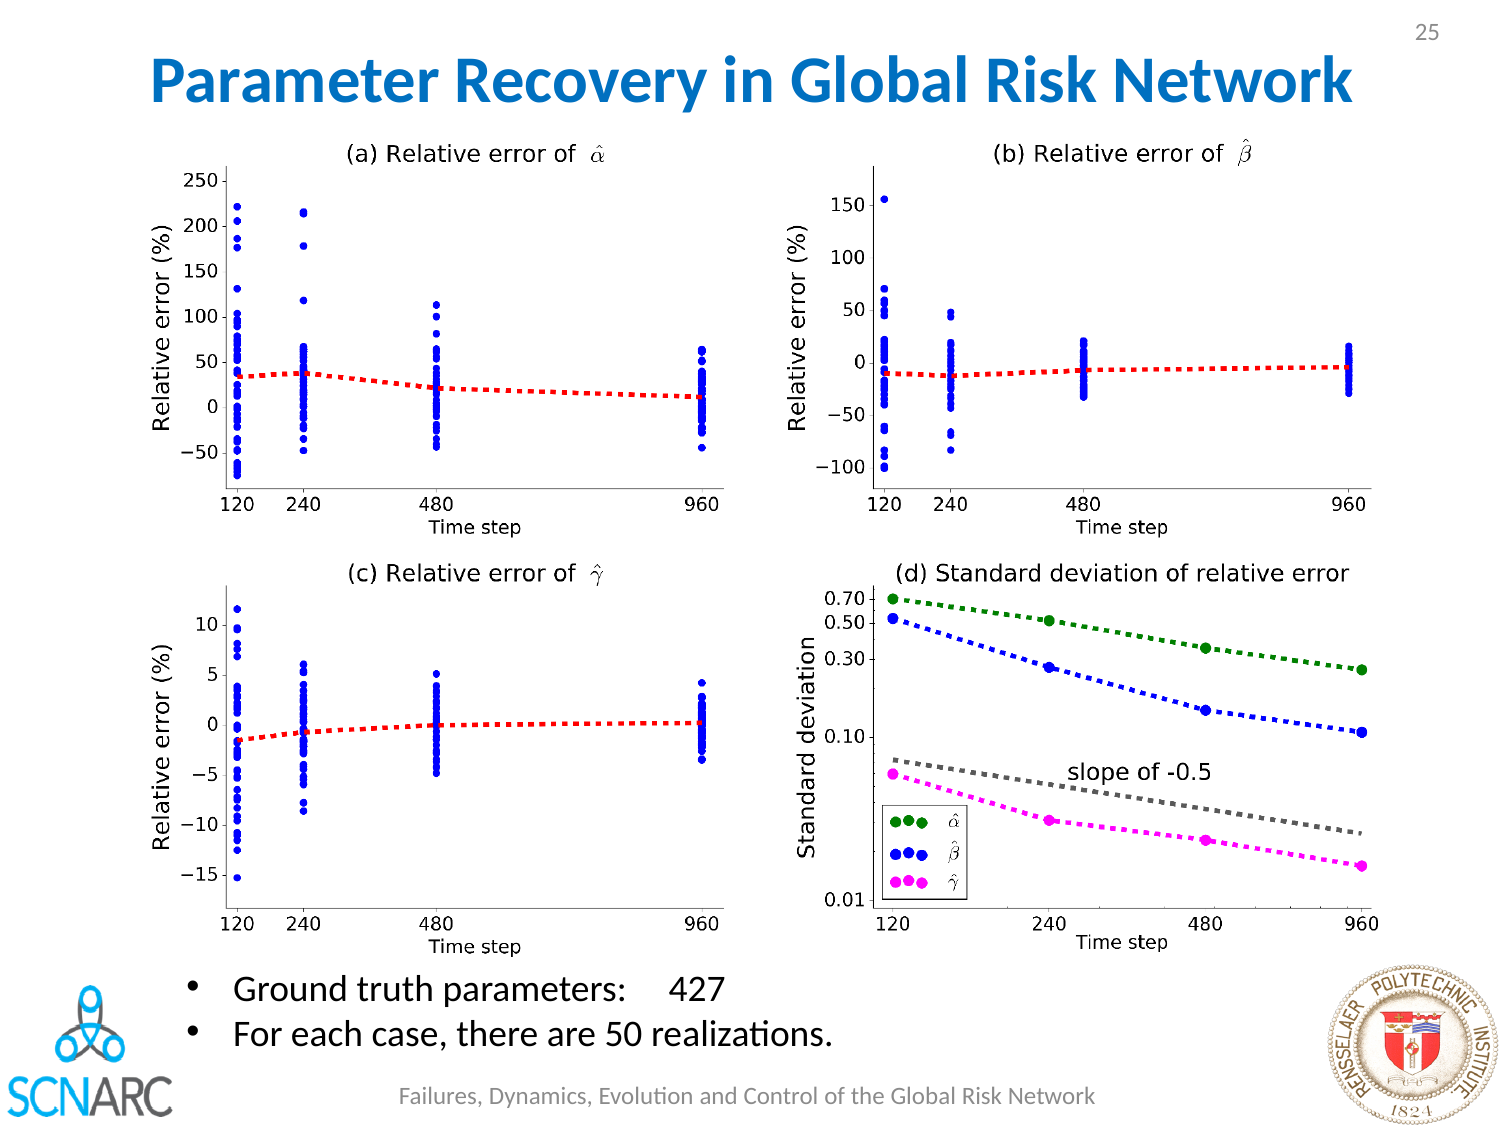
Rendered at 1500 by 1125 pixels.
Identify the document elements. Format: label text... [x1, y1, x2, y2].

picture [0, 978, 185, 1125]
footer Failures, Dynamics, Evolution and Control of the Global Risk Network [297, 1064, 1198, 1125]
slide_number 25 [1117, 0, 1456, 61]
text_box Parameter Recovery in Global Risk Network [2, 28, 1500, 124]
picture [91, 124, 1500, 1125]
